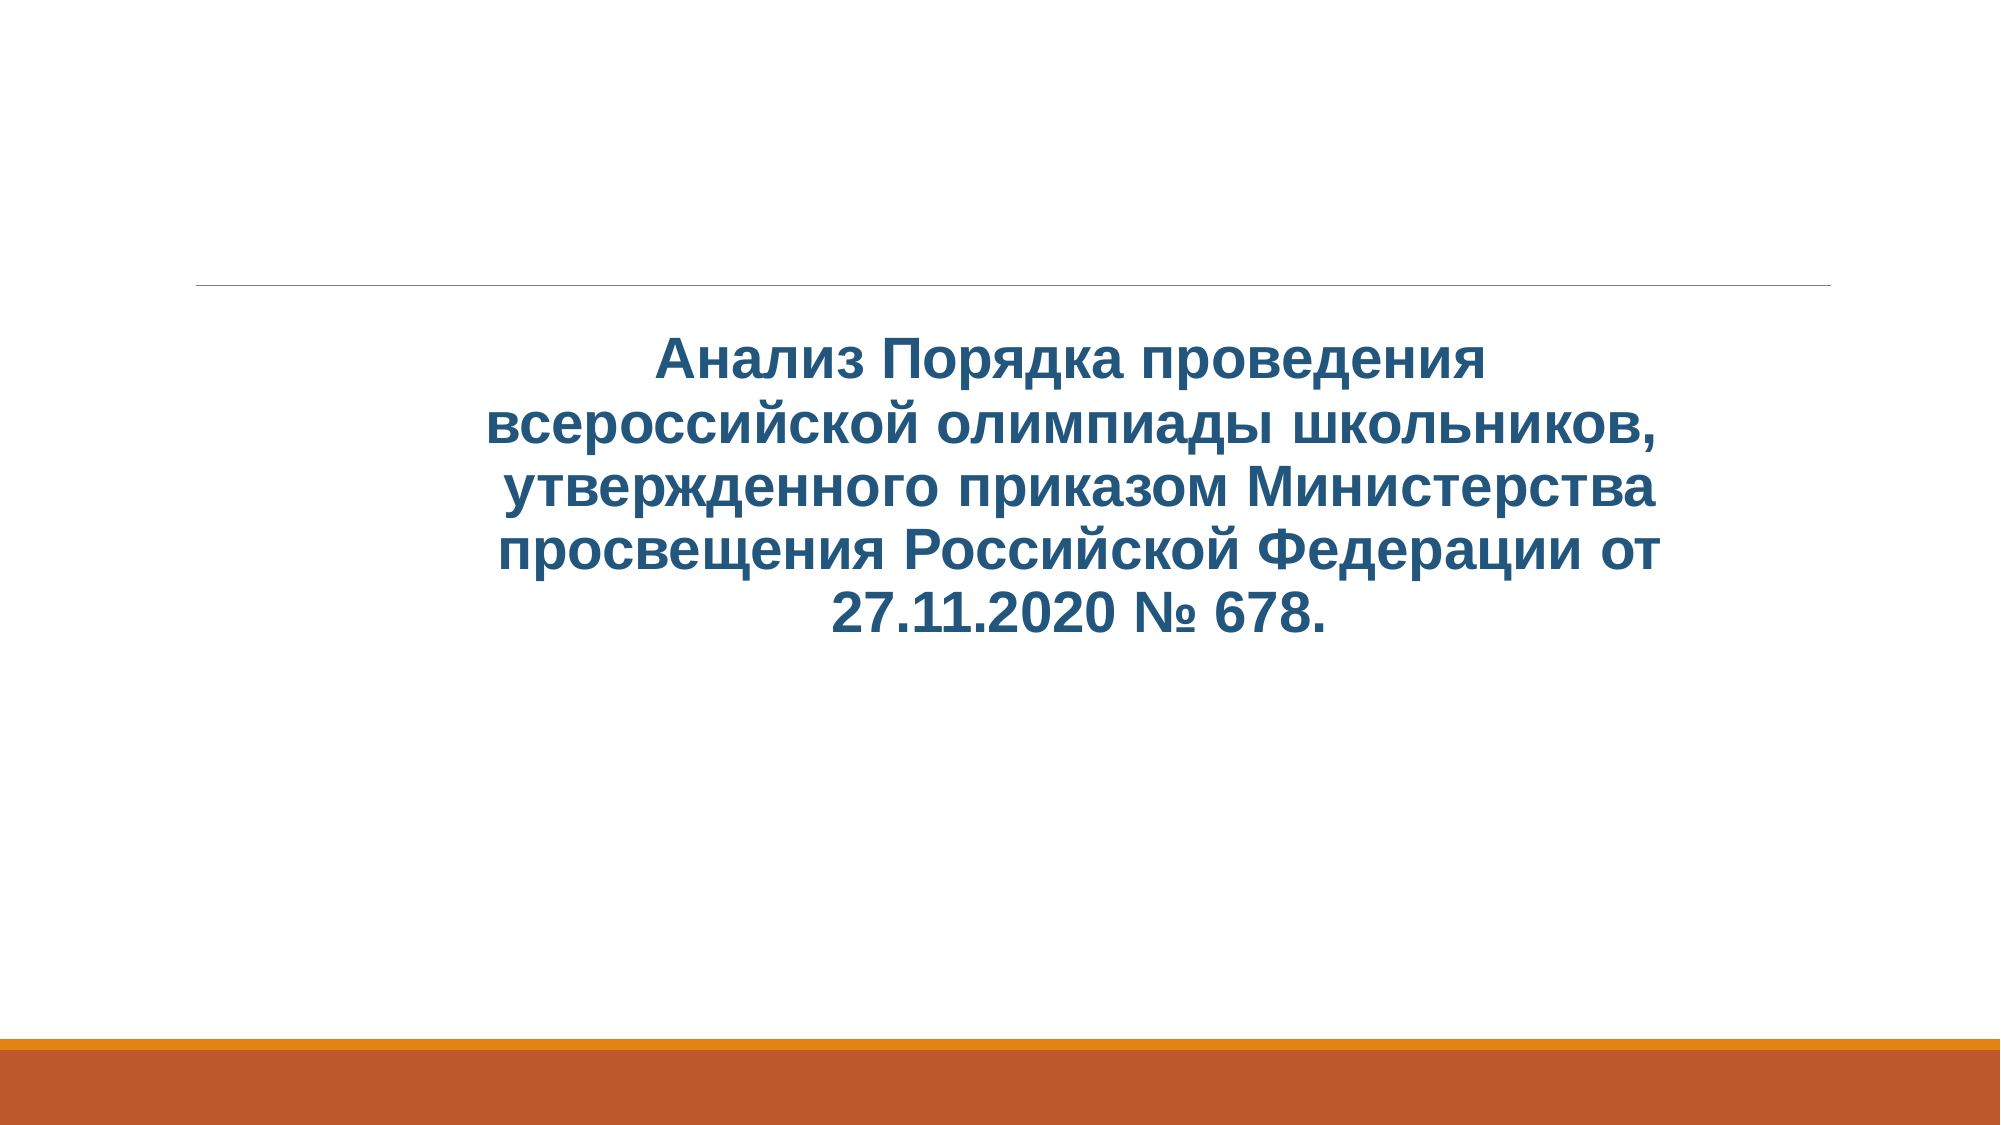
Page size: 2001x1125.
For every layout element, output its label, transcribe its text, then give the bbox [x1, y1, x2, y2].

text_box Анализ Порядка проведения всероссийской олимпиады школьников, утвержденного приказом Министерства просвещения Российской Федерации от 27.11.2020 № 678. [477, 321, 1665, 646]
